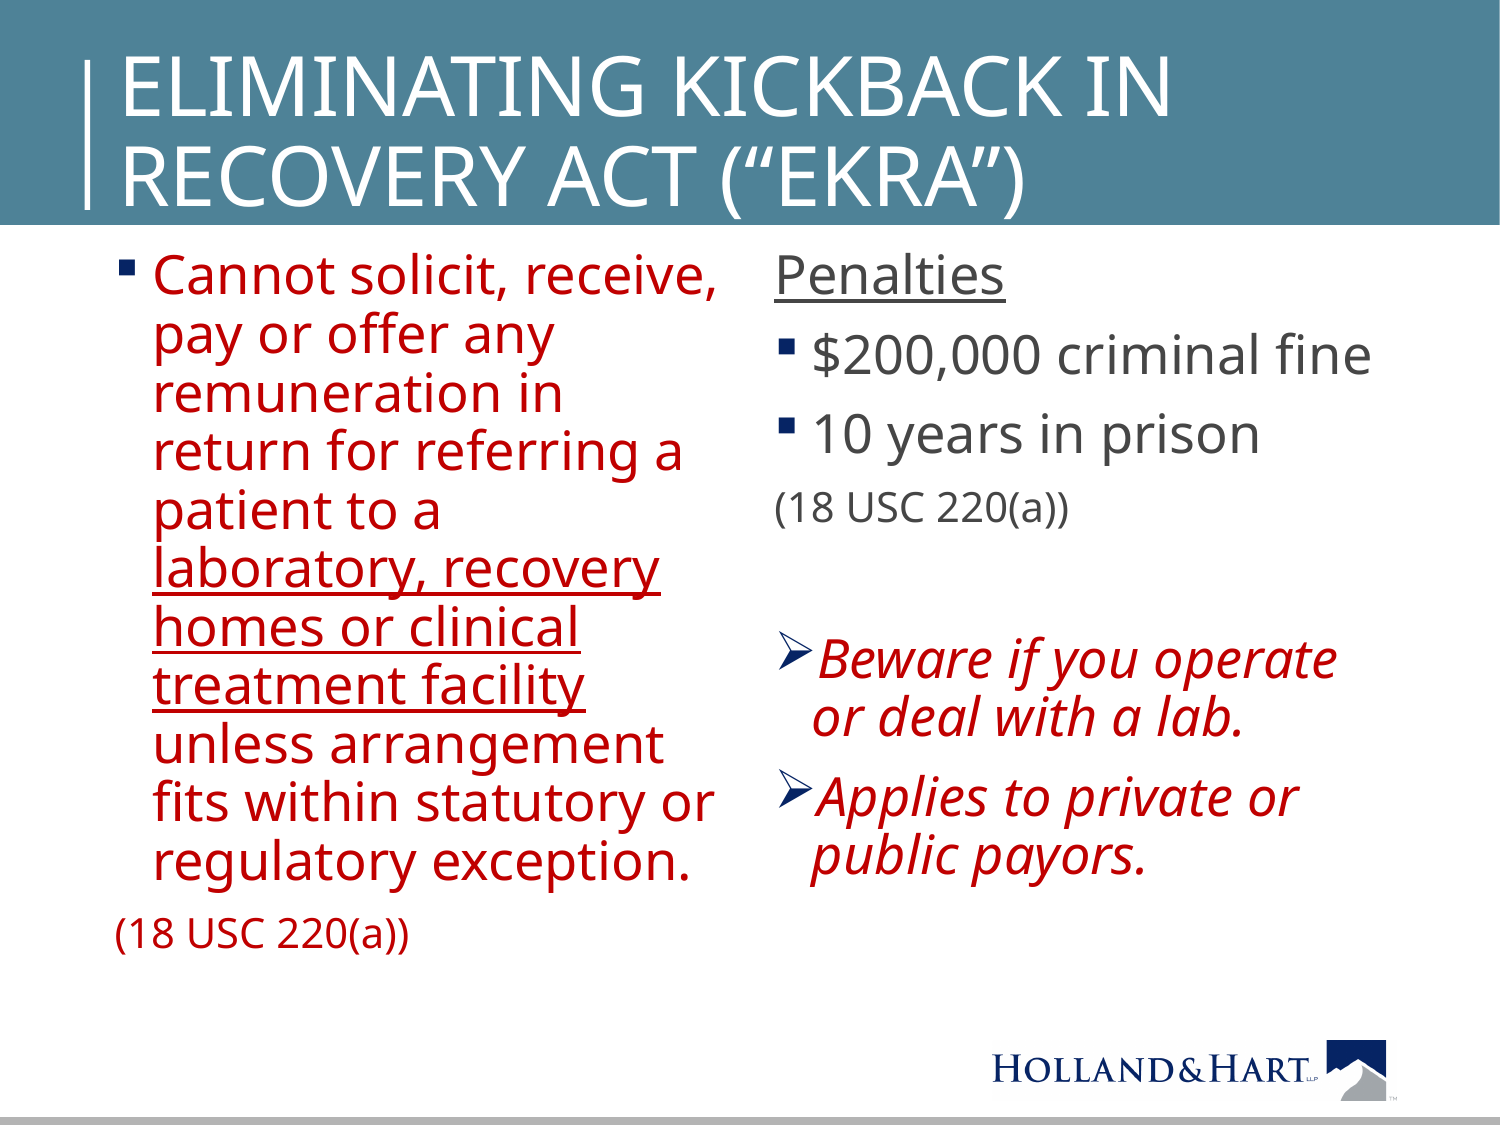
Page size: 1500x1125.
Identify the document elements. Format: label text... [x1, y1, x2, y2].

list Cannot solicit, receive, pay or offer any remuneration in return for referring a patient to a laboratory, recovery homes or clinical treatment facility unless arrangement fits within statutory or regulatory exception. (18 USC 220(a)) [99, 240, 738, 1014]
picture [992, 1040, 1397, 1101]
list Penalties $200,000 criminal fine 10 years in prison (18 USC 220(a)) Beware if you operate or deal with a lab. Applies to private or public payors. [759, 240, 1397, 1014]
title Eliminating Kickback in Recovery Act (“EKRA”) [103, 59, 1397, 210]
